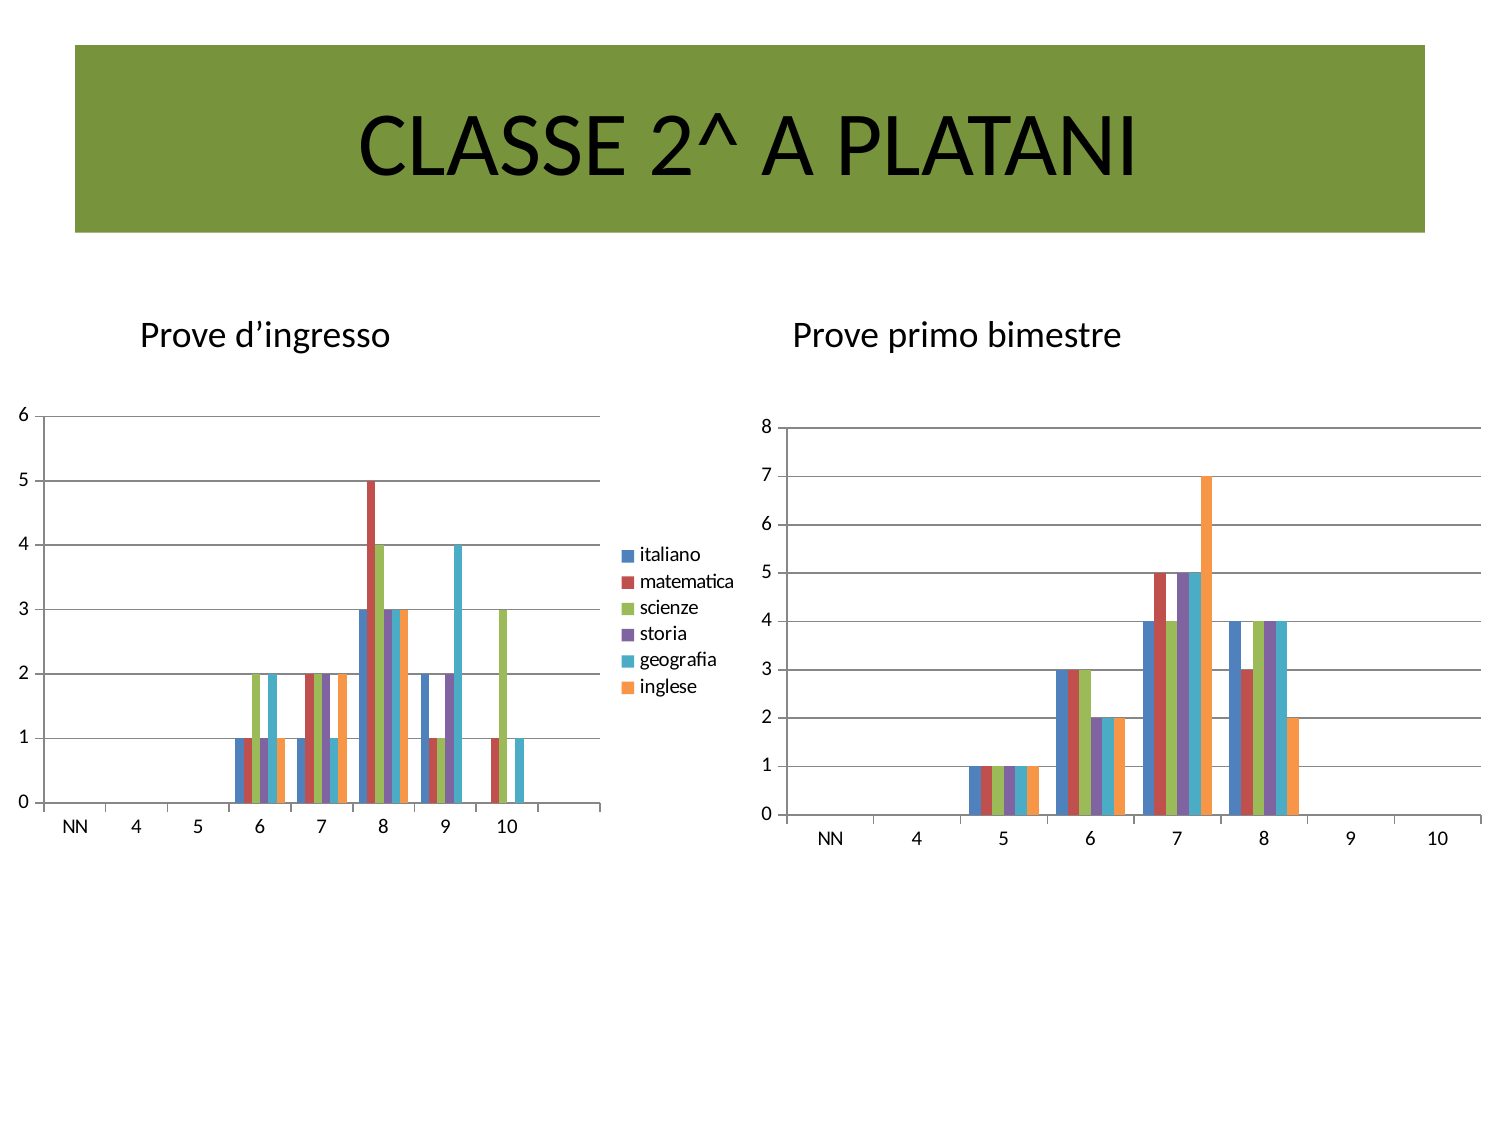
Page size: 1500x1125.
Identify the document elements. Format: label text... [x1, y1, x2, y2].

chart [2, 396, 1497, 860]
text_box Prove primo bimestre [777, 302, 1138, 363]
title CLASSE 2^ A PLATANI [75, 45, 1425, 233]
text_box Prove d’ingresso [125, 302, 406, 363]
